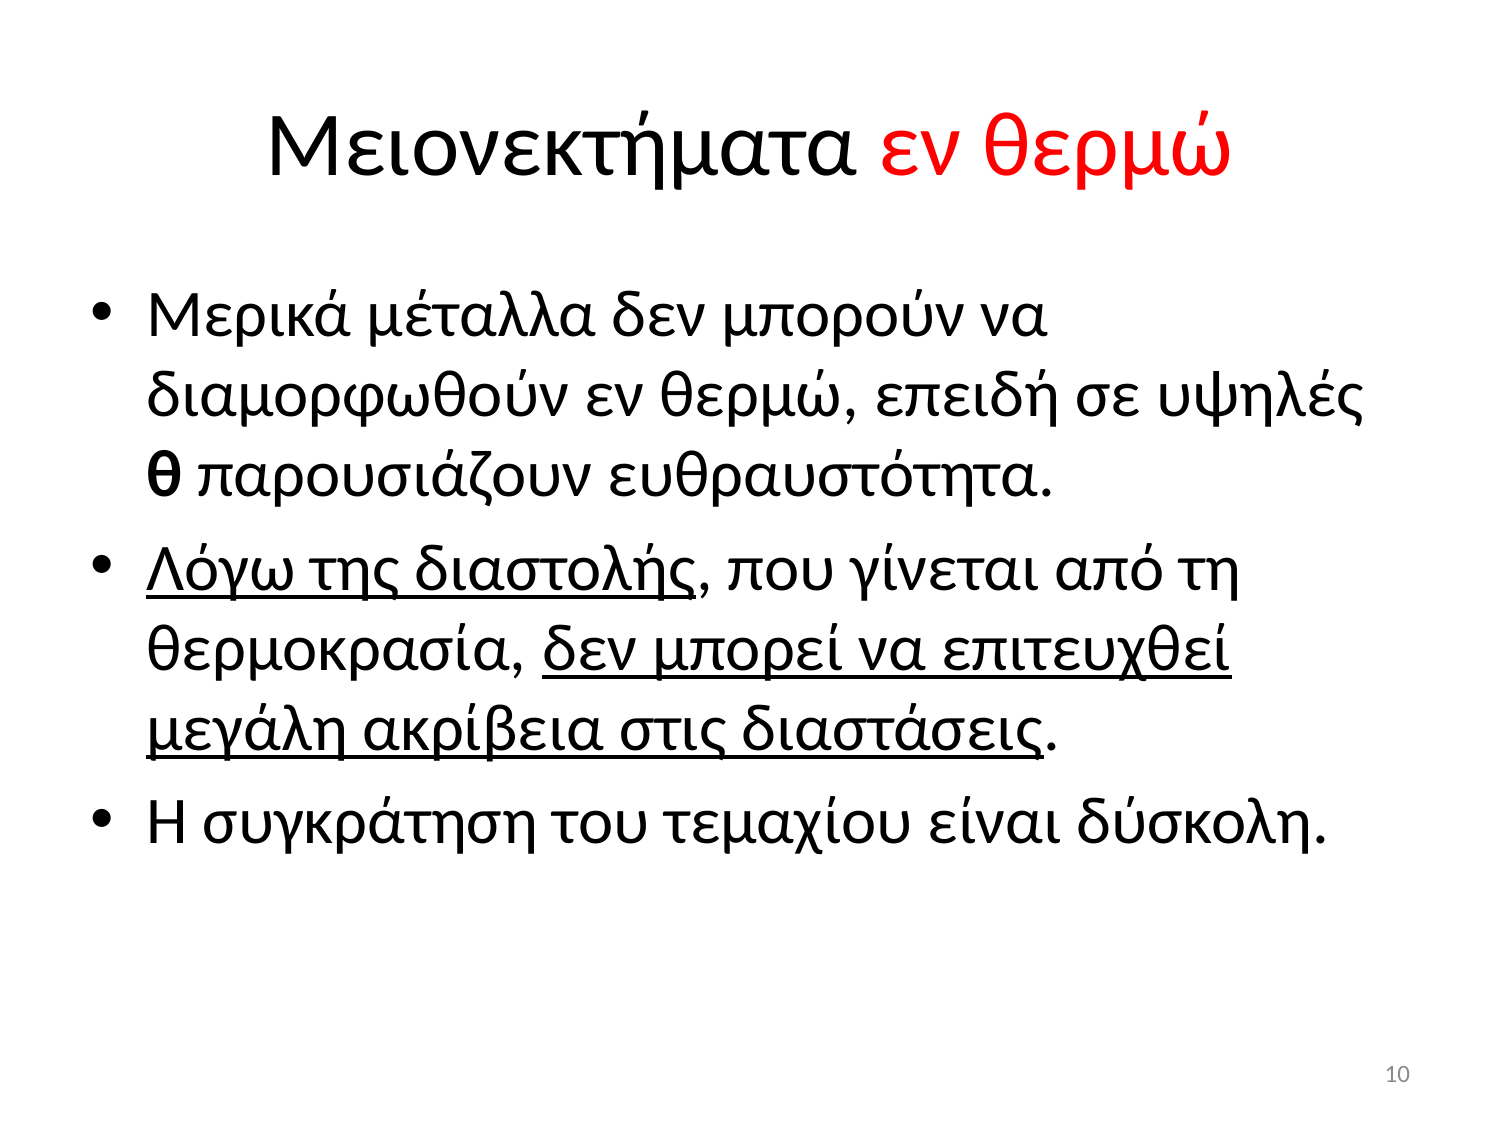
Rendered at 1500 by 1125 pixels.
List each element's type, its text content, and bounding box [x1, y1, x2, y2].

slide_number 10 [1074, 1042, 1425, 1103]
list Μερικά μέταλλα δεν μπορούν να διαμορφωθούν εν θερμώ, επειδή σε υψηλές θ παρουσιάζουν ευθραυστότητα. Λόγω της διαστολής, που γίνεται από τη θερμοκρασία, δεν μπορεί να επιτευχθεί μεγάλη ακρίβεια στις διαστάσεις. Η συγκράτηση του τεμαχίου είναι δύσκολη. [75, 262, 1425, 1005]
title Μειονεκτήματα εν θερμώ [75, 45, 1425, 233]
